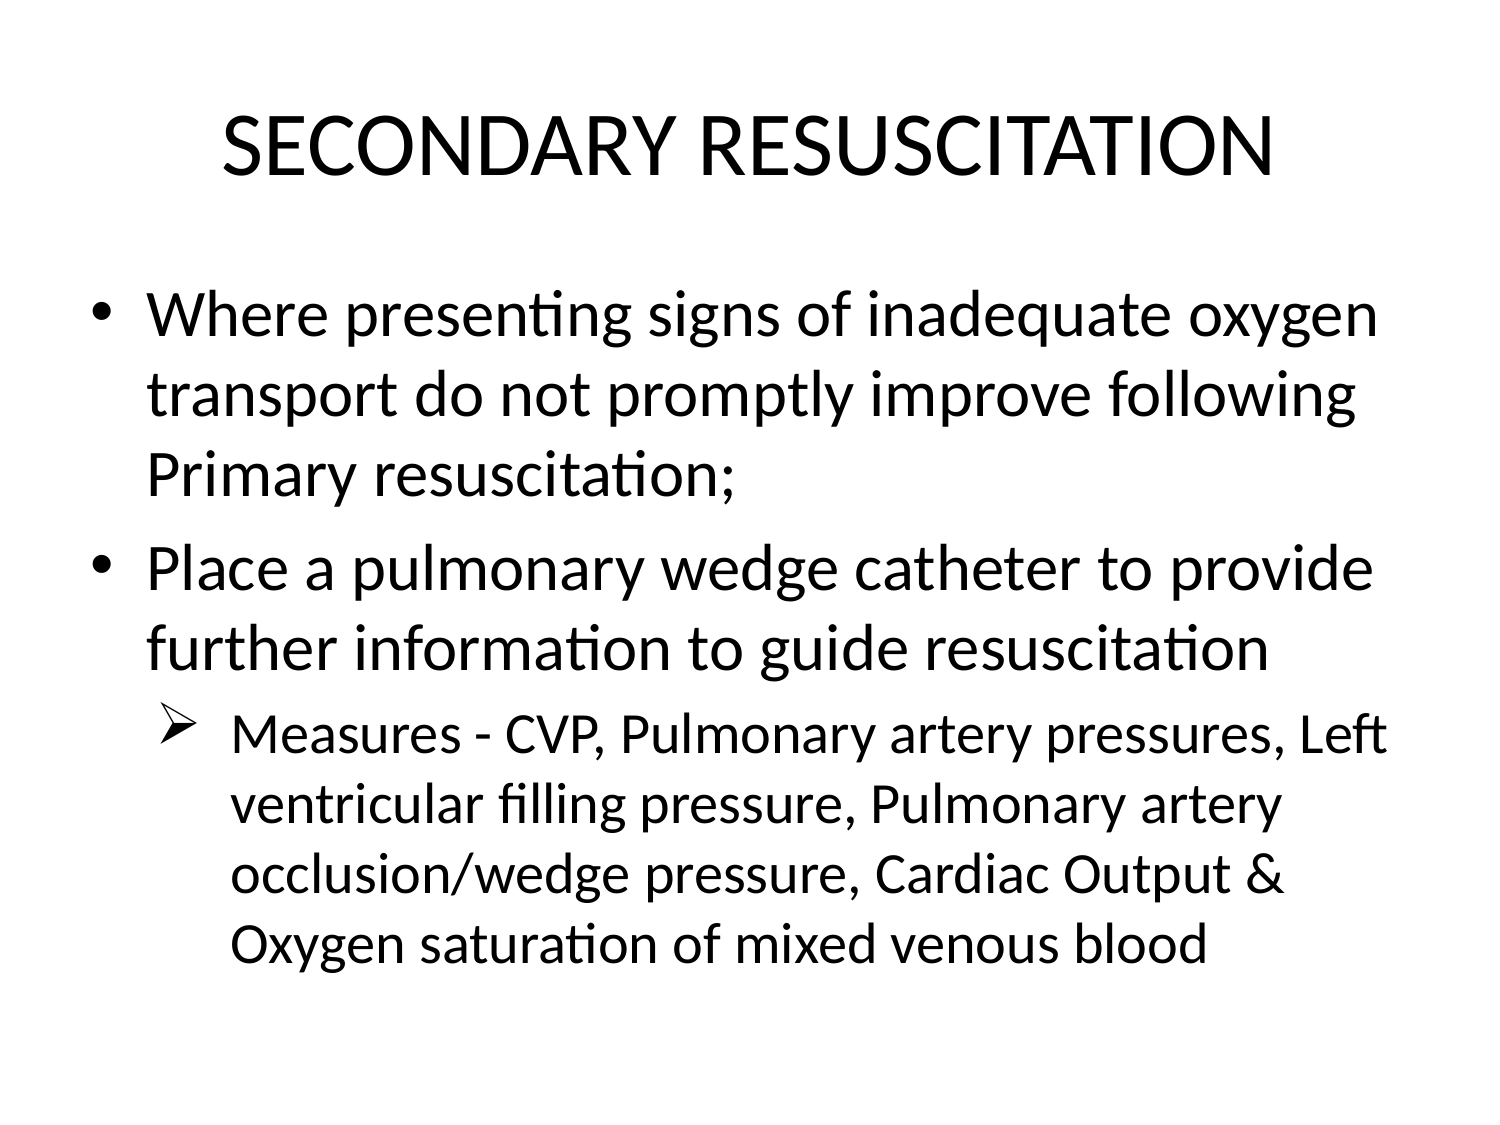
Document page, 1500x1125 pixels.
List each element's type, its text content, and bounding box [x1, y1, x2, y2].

list Where presenting signs of inadequate oxygen transport do not promptly improve following Primary resuscitation; Place a pulmonary wedge catheter to provide further information to guide resuscitation Measures - CVP, Pulmonary artery pressures, Left ventricular filling pressure, Pulmonary artery occlusion/wedge pressure, Cardiac Output & Oxygen saturation of mixed venous blood [75, 262, 1425, 1005]
title SECONDARY RESUSCITATION [75, 45, 1425, 233]
